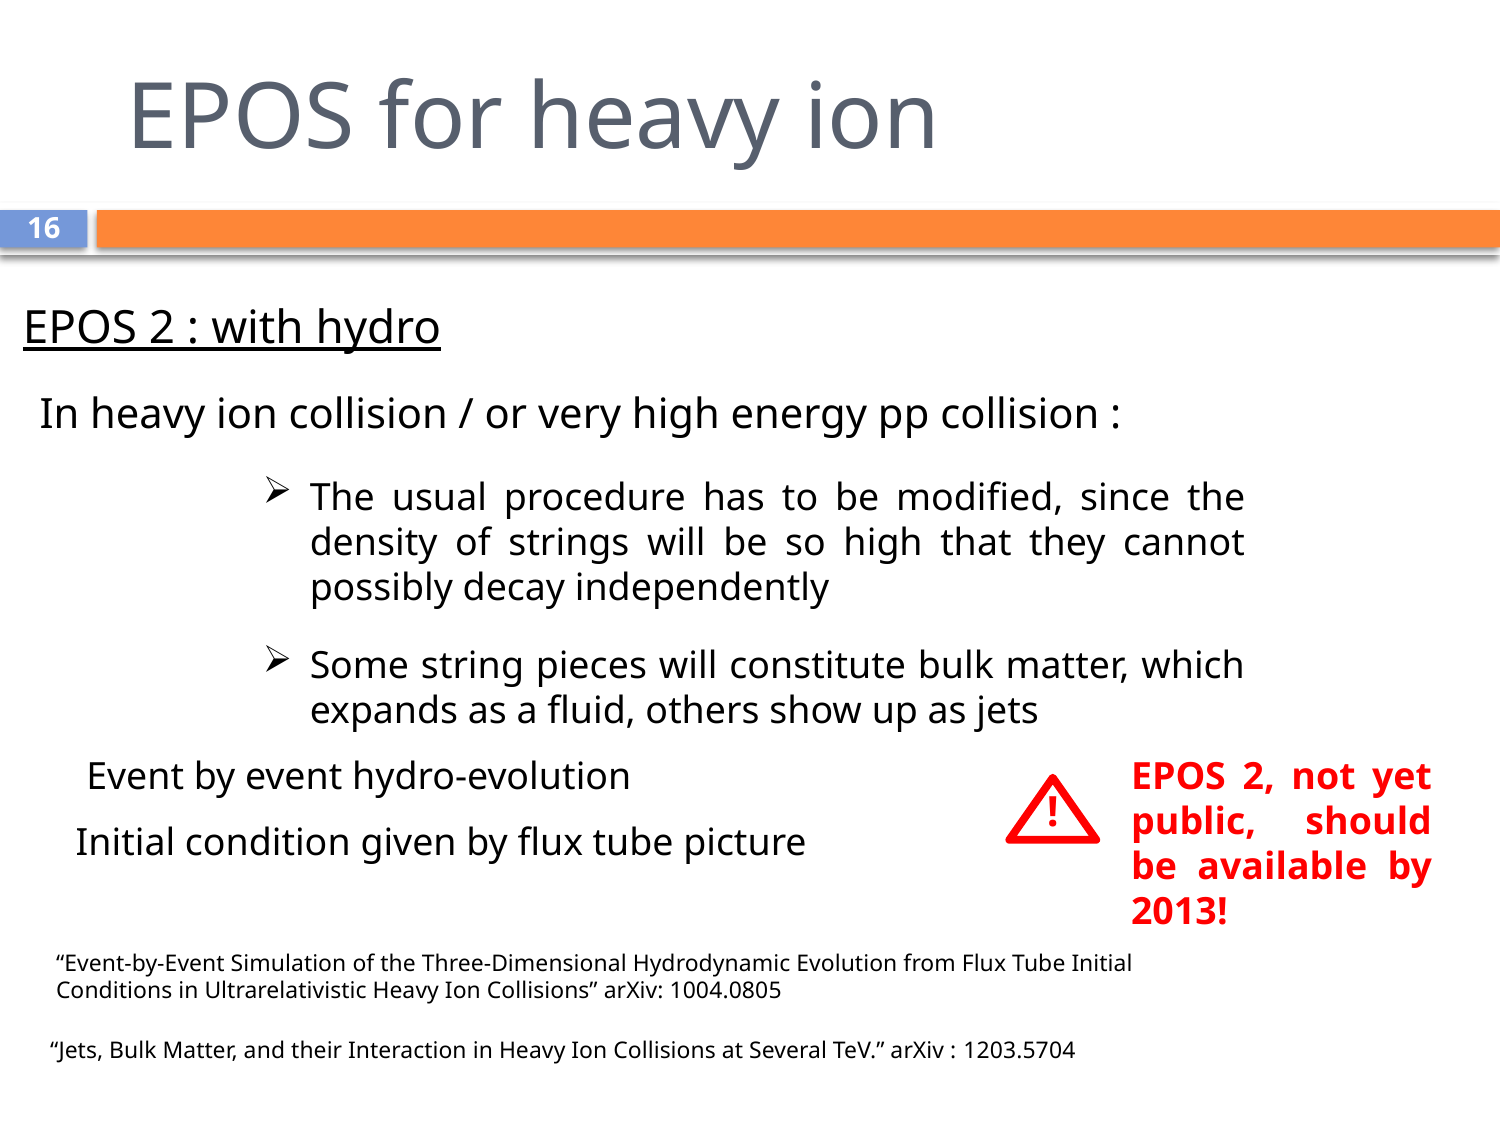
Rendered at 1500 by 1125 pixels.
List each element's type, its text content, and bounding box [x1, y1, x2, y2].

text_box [1008, 777, 1097, 844]
text_box “Jets, Bulk Matter, and their Interaction in Heavy Ion Collisions at Several TeV.” arXiv : 1203.5704 [35, 1028, 1323, 1071]
title EPOS for heavy ion [112, 30, 1450, 194]
text_box EPOS 2 : with hydro [8, 290, 457, 361]
slide_number 16 [0, 208, 88, 249]
text_box “Event-by-Event Simulation of the Three-Dimensional Hydrodynamic Evolution from Flux Tube Initial Conditions in Ultrarelativistic Heavy Ion Collisions” arXiv: 1004.0805 [41, 940, 1217, 1011]
text_box Initial condition given by flux tube picture [60, 810, 823, 871]
text_box Some string pieces will constitute bulk matter, which expands as a fluid, others show up as jets [248, 634, 1261, 739]
text_box The usual procedure has to be modified, since the density of strings will be so high that they cannot possibly decay independently [248, 465, 1261, 616]
text_box In heavy ion collision / or very high energy pp collision : [24, 379, 1137, 445]
text_box Event by event hydro-evolution [71, 744, 647, 805]
text_box EPOS 2, not yet public, should be available by 2013! [1116, 744, 1447, 940]
